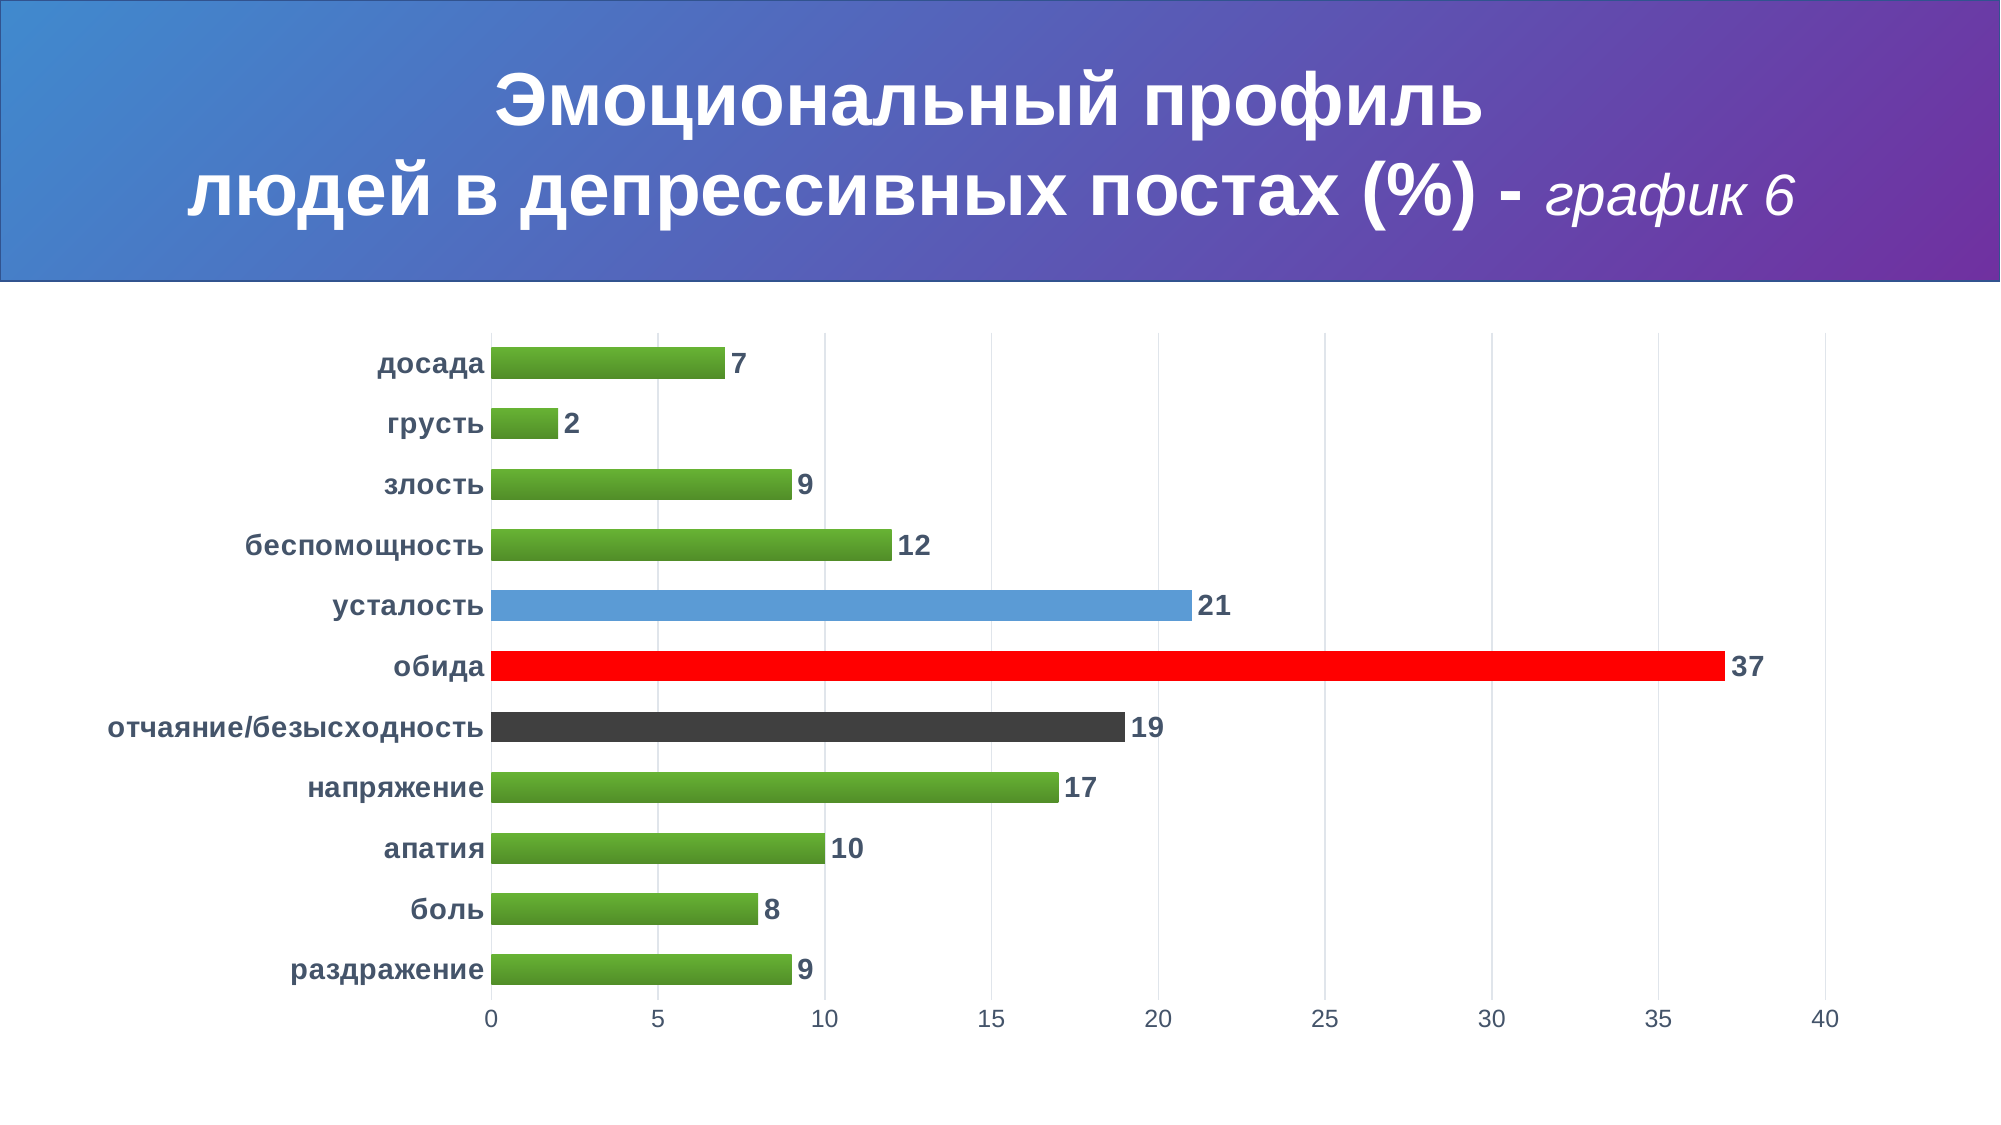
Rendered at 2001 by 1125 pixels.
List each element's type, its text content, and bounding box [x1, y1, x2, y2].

text_box Эмоциональный профиль людей в депрессивных постах (%) - график 6 [0, 0, 2000, 282]
chart [70, 317, 1876, 1048]
